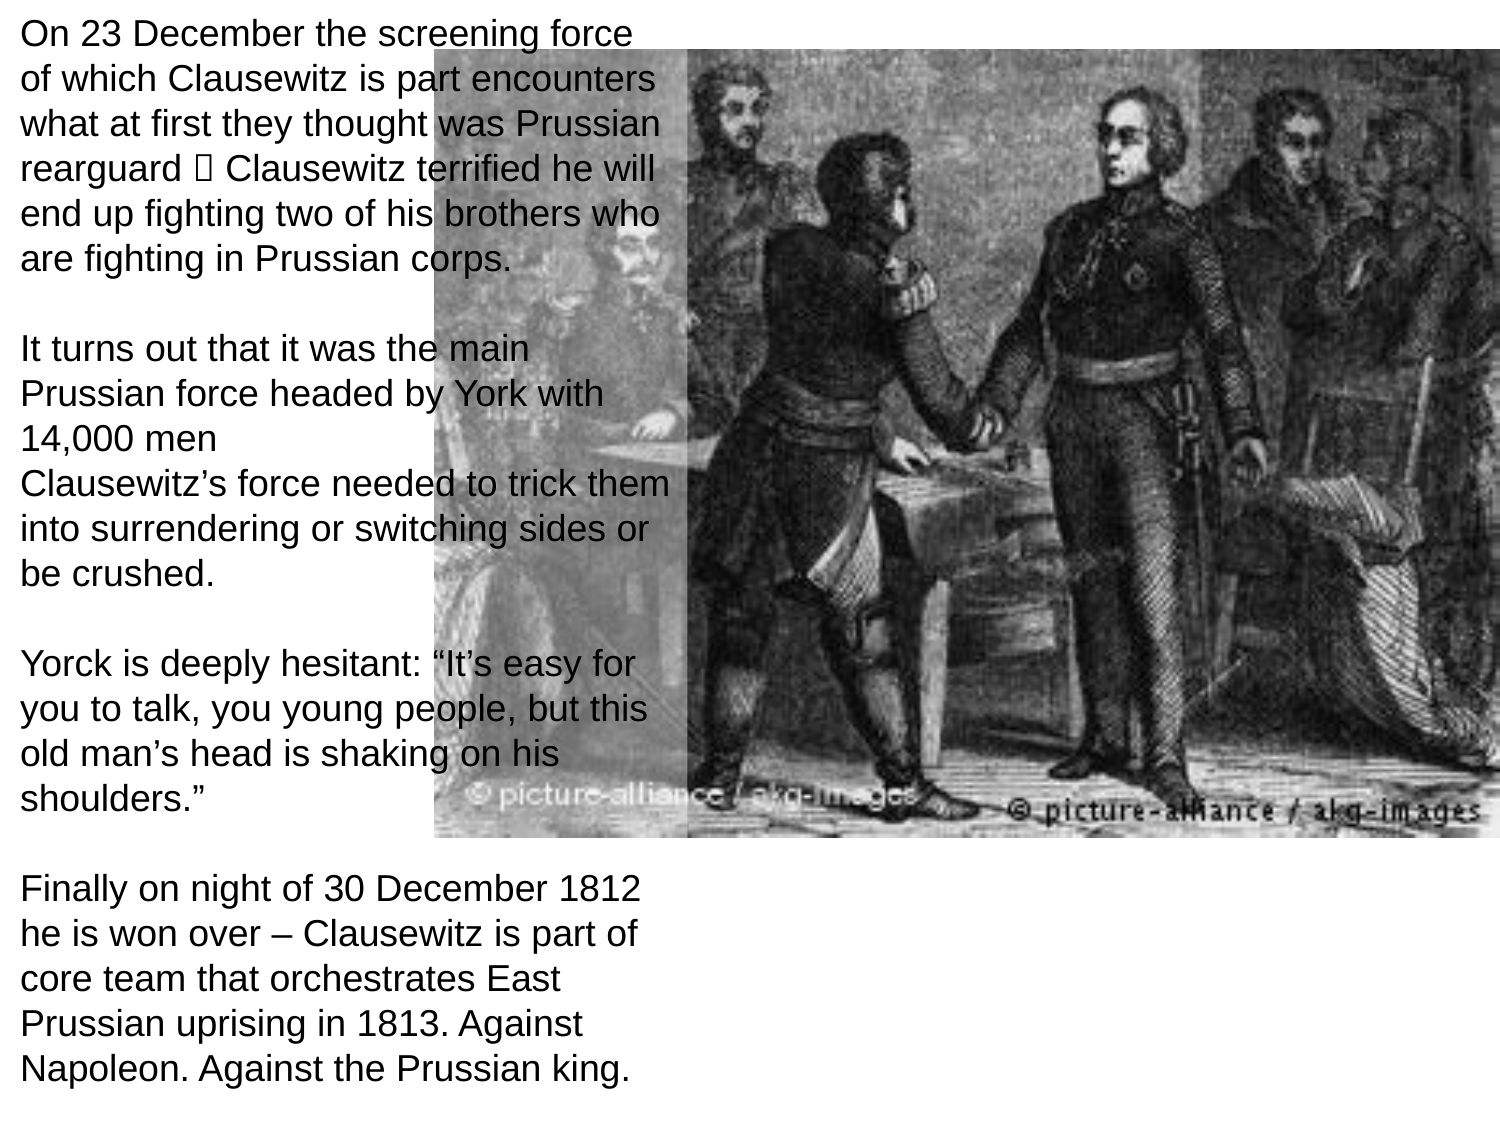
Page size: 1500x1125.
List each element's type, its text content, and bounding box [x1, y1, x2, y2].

text_box On 23 December the screening force of which Clausewitz is part encounters what at first they thought was Prussian rearguard  Clausewitz terrified he will end up fighting two of his brothers who are fighting in Prussian corps. It turns out that it was the main Prussian force headed by York with 14,000 men Clausewitz’s force needed to trick them into surrendering or switching sides or be crushed. Yorck is deeply hesitant: “It’s easy for you to talk, you young people, but this old man’s head is shaking on his shoulders.” Finally on night of 30 December 1812 he is won over – Clausewitz is part of core team that orchestrates East Prussian uprising in 1813. Against Napoleon. Against the Prussian king. [5, 2, 688, 1097]
picture [434, 49, 1500, 838]
